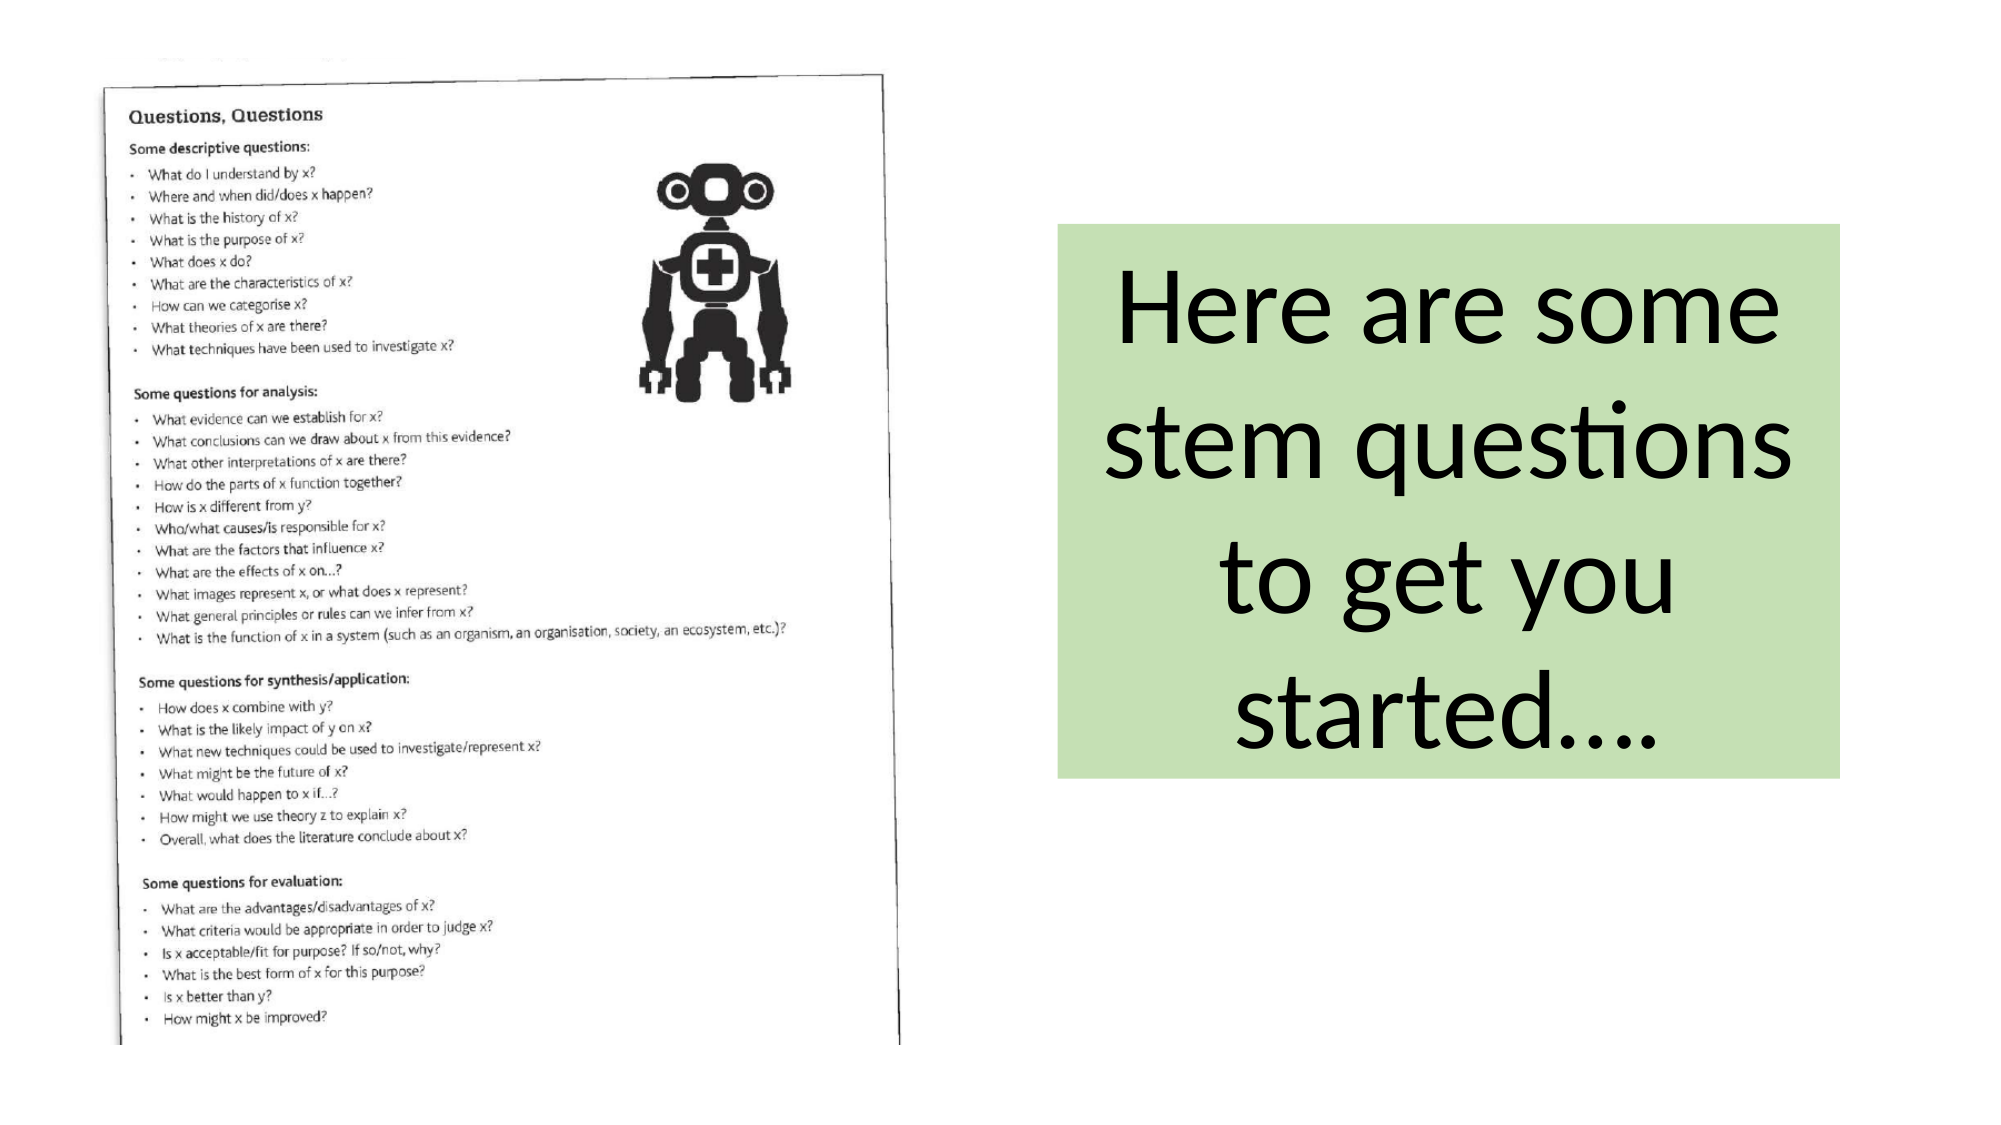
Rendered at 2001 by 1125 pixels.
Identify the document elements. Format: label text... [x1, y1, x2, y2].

text_box Here are some stem questions to get you started…. [1057, 223, 1840, 779]
picture [85, 58, 916, 1045]
